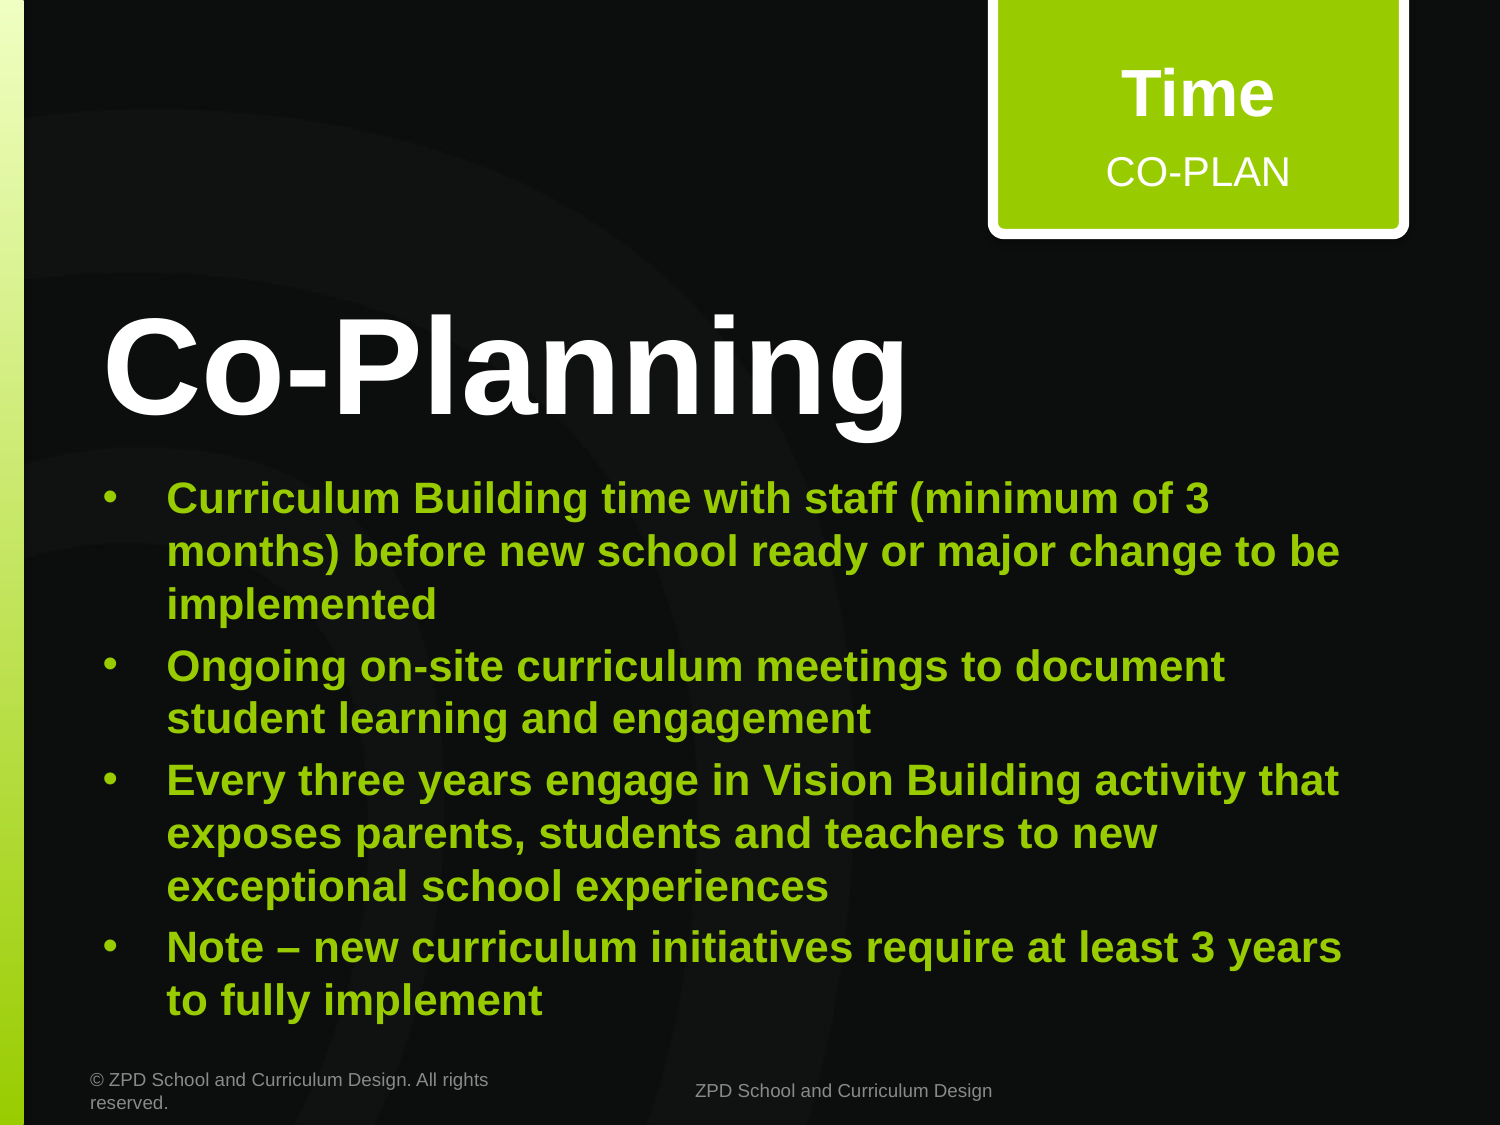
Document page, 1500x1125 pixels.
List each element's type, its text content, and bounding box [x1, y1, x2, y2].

list Time [992, 50, 1404, 137]
picture [24, 0, 1500, 1125]
list CO-PLAN [992, 137, 1404, 225]
title Co-Planning [87, 275, 1413, 450]
slide_number © ZPD School and Curriculum Design. All rights reserved. [75, 1060, 512, 1121]
list Curriculum Building time with staff (minimum of 3 months) before new school ready or major change to be implemented Ongoing on-site curriculum meetings to document student learning and engagement Every three years engage in Vision Building activity that exposes parents, students and teachers to new exceptional school experiences Note – new curriculum initiatives require at least 3 years to fully implement [87, 462, 1413, 1038]
footer ZPD School and Curriculum Design [512, 1060, 1175, 1121]
